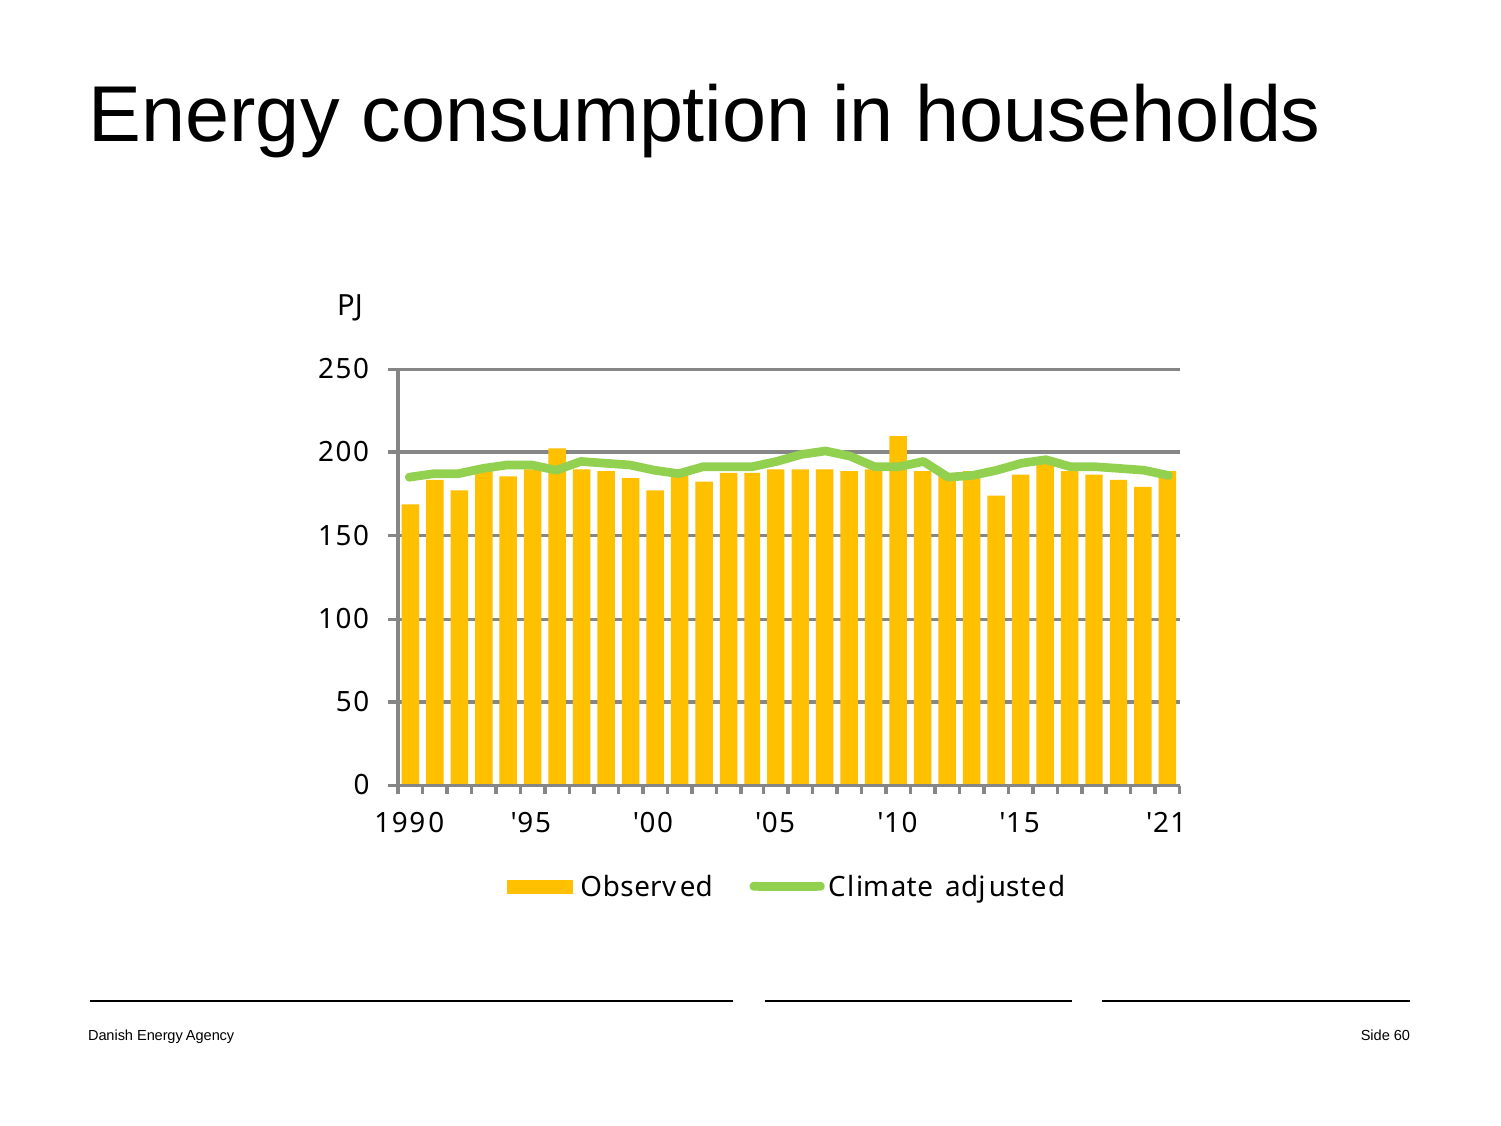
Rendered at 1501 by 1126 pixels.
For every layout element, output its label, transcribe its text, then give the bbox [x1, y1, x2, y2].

picture [255, 329, 1244, 948]
slide_number Side 60 [1292, 1018, 1425, 1078]
text_box Energy consumption in households [73, 54, 1425, 270]
footer Danish Energy Agency [73, 1018, 549, 1078]
text_box PJ [313, 279, 420, 328]
